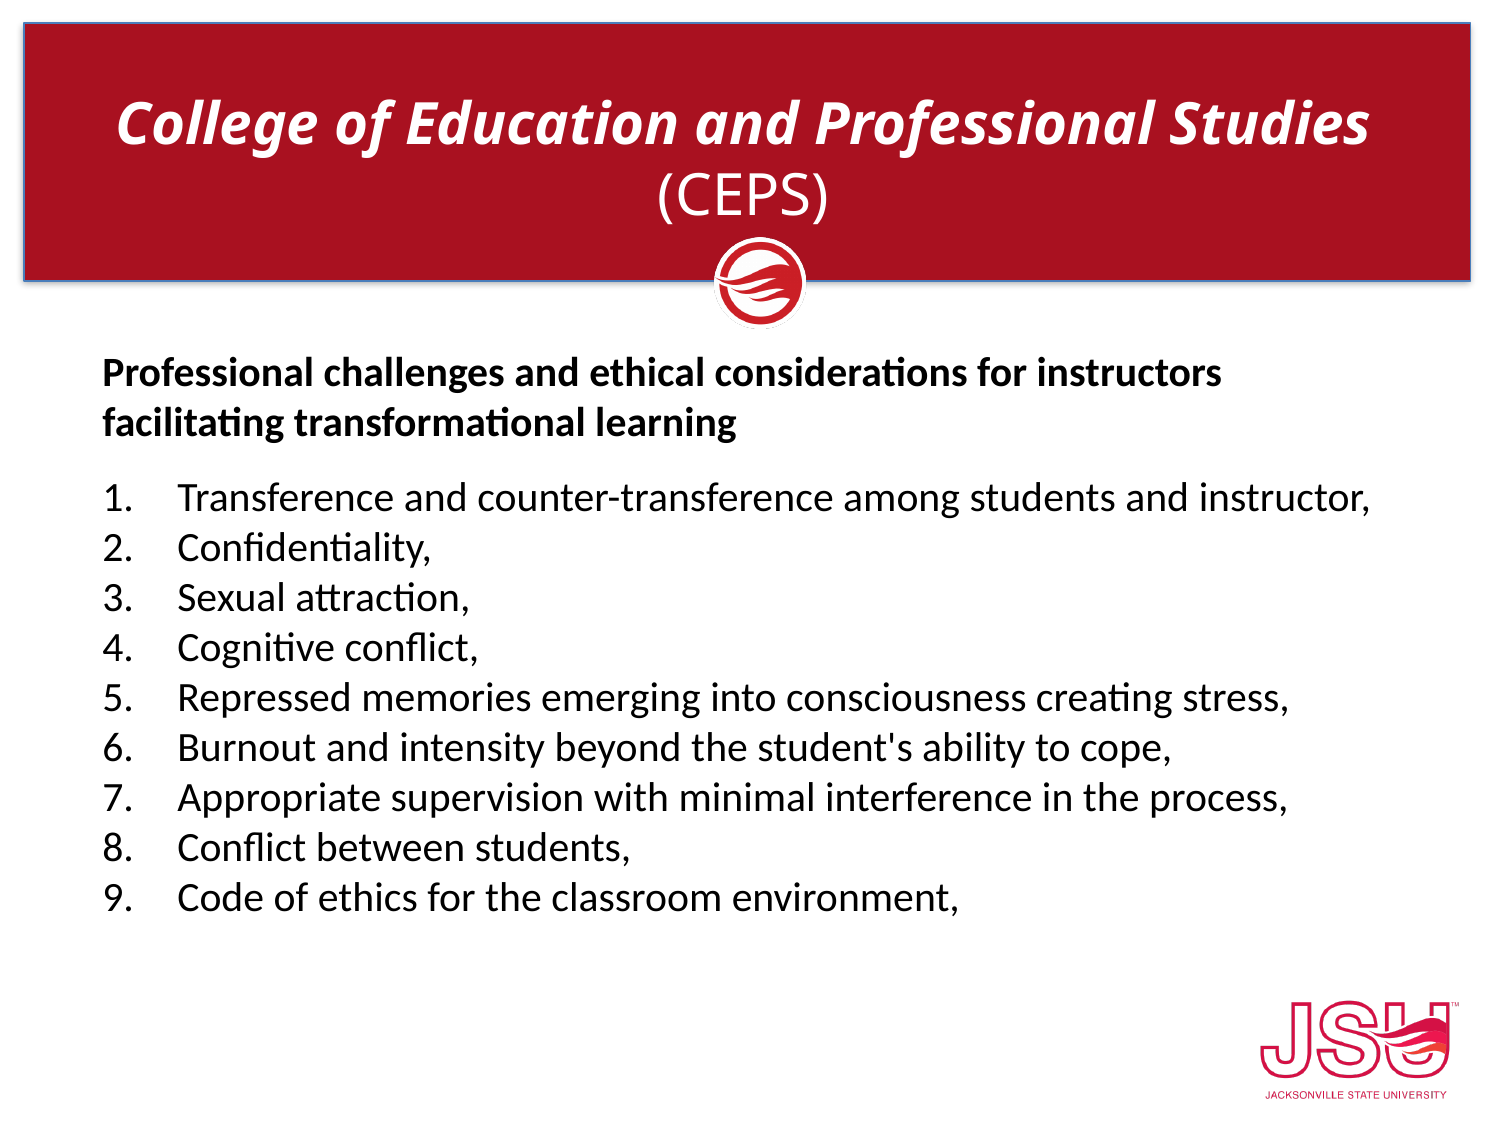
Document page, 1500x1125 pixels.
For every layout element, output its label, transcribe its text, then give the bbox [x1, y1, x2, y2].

text_box [23, 22, 1471, 282]
text_box Professional challenges and ethical considerations for instructors facilitating transformational learning Transference and counter-transference among students and instructor, Confidentiality, Sexual attraction, Cognitive conflict, Repressed memories emerging into consciousness creating stress, Burnout and intensity beyond the student's ability to cope, Appropriate supervision with minimal interference in the process, Conflict between students, Code of ethics for the classroom environment, [87, 337, 1425, 1125]
picture [712, 237, 807, 329]
picture [1137, 836, 1500, 1125]
text_box College of Education and Professional Studies (CEPS) [74, 79, 1413, 217]
